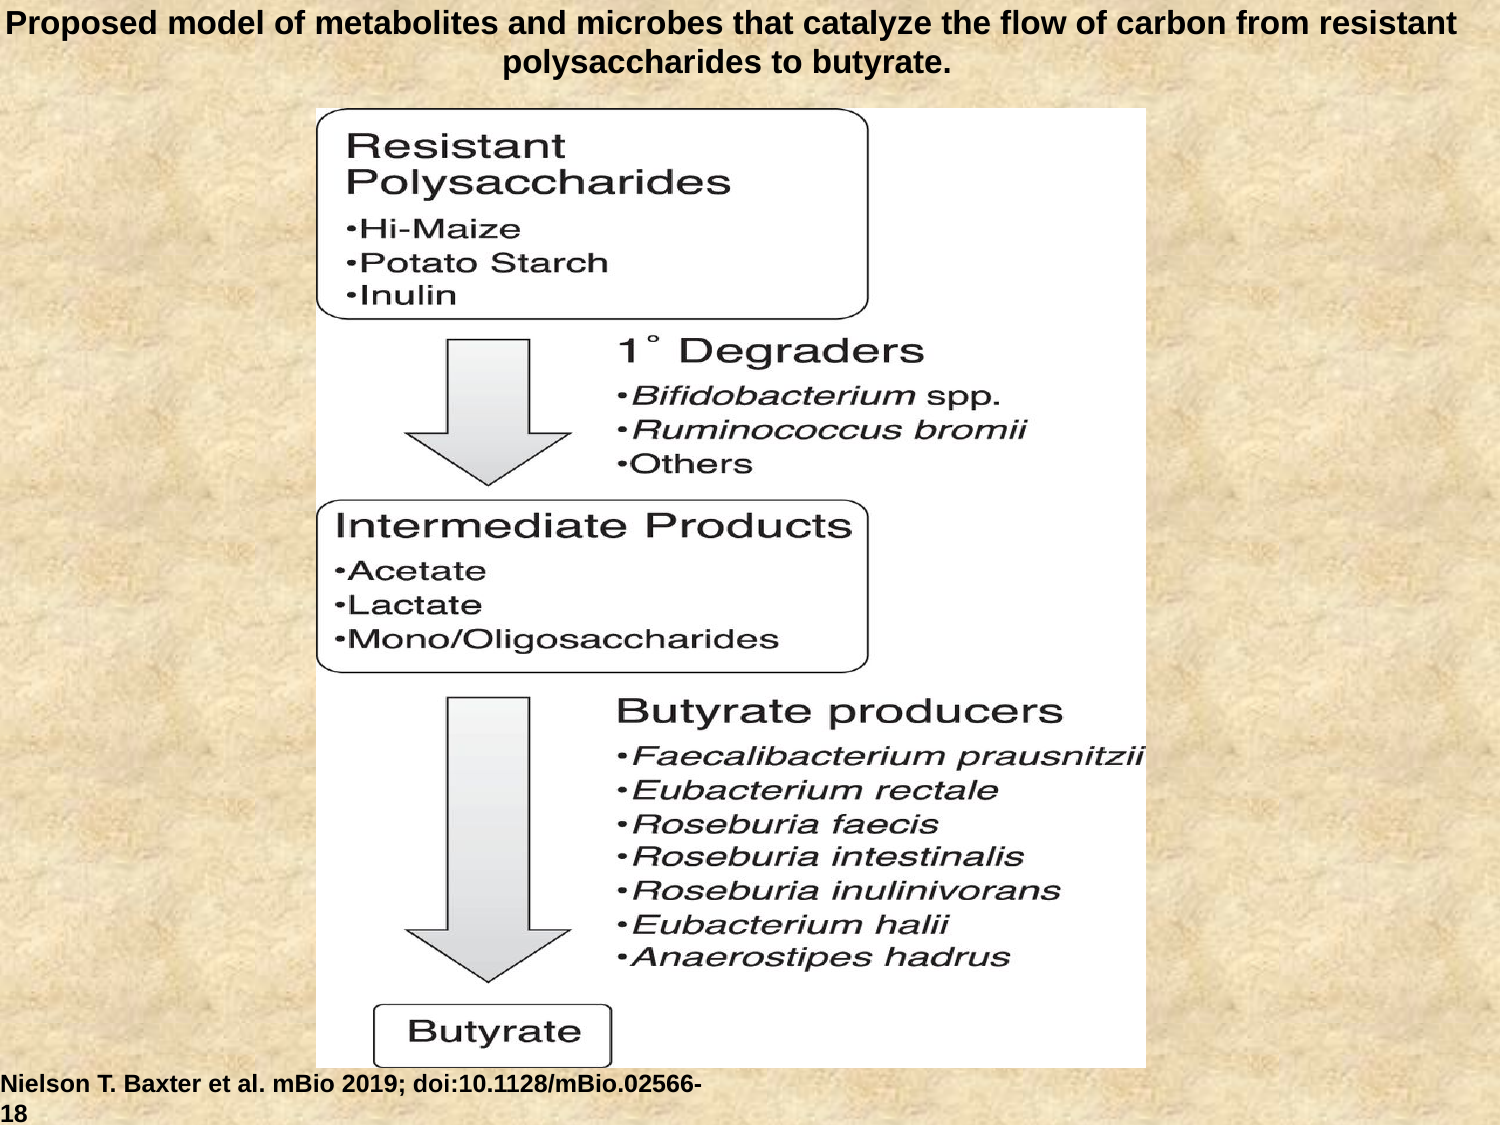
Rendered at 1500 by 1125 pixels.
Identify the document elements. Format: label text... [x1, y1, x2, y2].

picture [0, 76, 1500, 1125]
text_box Proposed model of metabolites and microbes that catalyze the flow of carbon from resistant polysaccharides to butyrate. [0, 0, 1500, 76]
text_box Nielson T. Baxter et al. mBio 2019; doi:10.1128/mBio.02566-18 [0, 1067, 709, 1124]
